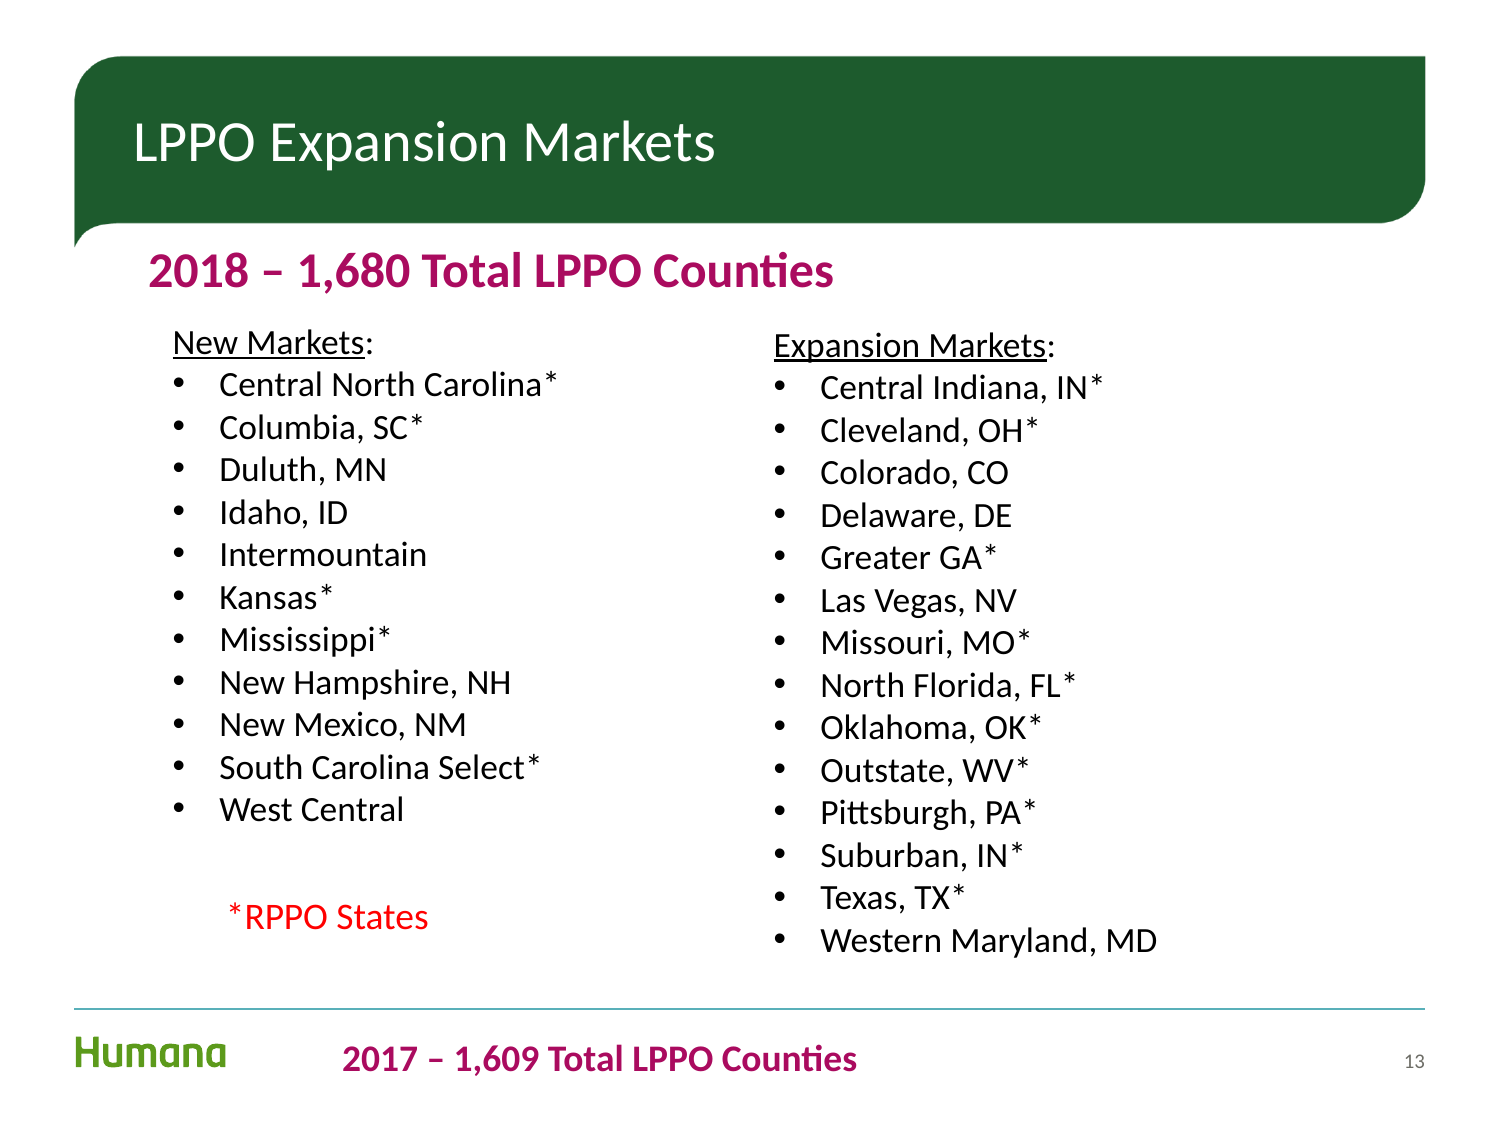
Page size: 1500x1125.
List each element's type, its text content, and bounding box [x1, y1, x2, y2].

text_box New Markets: Central North Carolina* Columbia, SC* Duluth, MN Idaho, ID Intermountain Kansas* Mississippi* New Hampshire, NH New Mexico, NM South Carolina Select* West Central [157, 311, 620, 879]
title LPPO Expansion Markets [133, 55, 1425, 221]
text_box 2017 – 1,609 Total LPPO Counties [327, 1026, 910, 1087]
text_box Expansion Markets: Central Indiana, IN* Cleveland, OH* Colorado, CO Delaware, DE Greater GA* Las Vegas, NV Missouri, MO* North Florida, FL* Oklahoma, OK* Outstate, WV* Pittsburgh, PA* Suburban, IN* Texas, TX* Western Maryland, MD [758, 314, 1257, 1010]
slide_number 13 [1362, 1040, 1425, 1081]
text_box 2018 – 1,680 Total LPPO Counties [133, 229, 958, 305]
text_box *RPPO States [211, 884, 453, 945]
picture [73, 55, 1426, 248]
